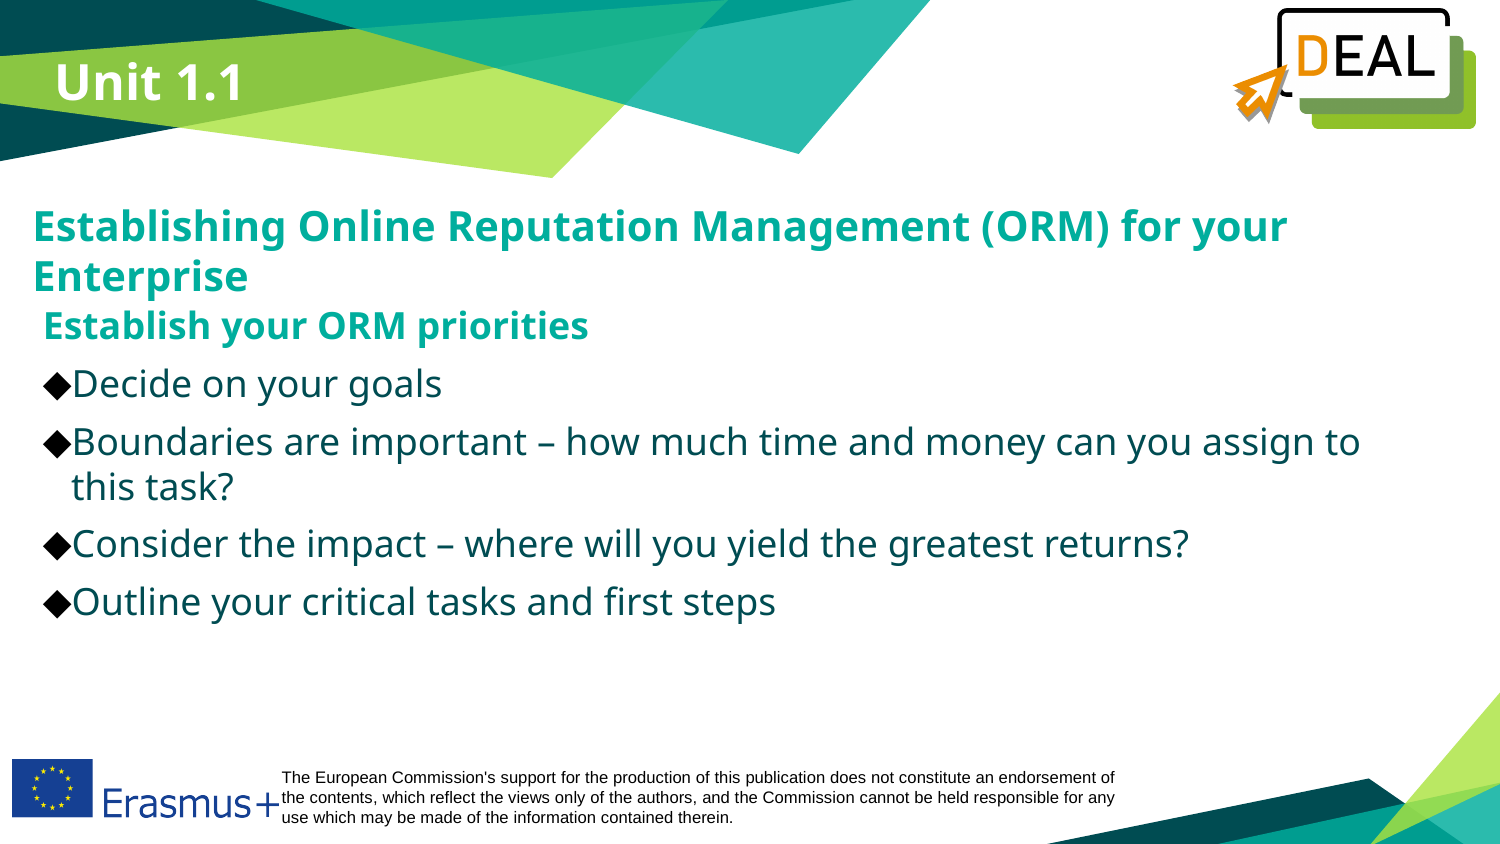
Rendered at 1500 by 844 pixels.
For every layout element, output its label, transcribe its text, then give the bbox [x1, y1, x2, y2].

list Establishing Online Reputation Management (ORM) for your Enterprise [17, 185, 1472, 747]
picture [1232, 8, 1476, 129]
text_box Establish your ORM priorities Decide on your goals Boundaries are important – how much time and money can you assign to this task? Consider the impact – where will you yield the greatest returns? Outline your critical tasks and first steps [27, 287, 1431, 676]
picture [12, 759, 279, 818]
title Unit 1.1 [39, 35, 1249, 126]
